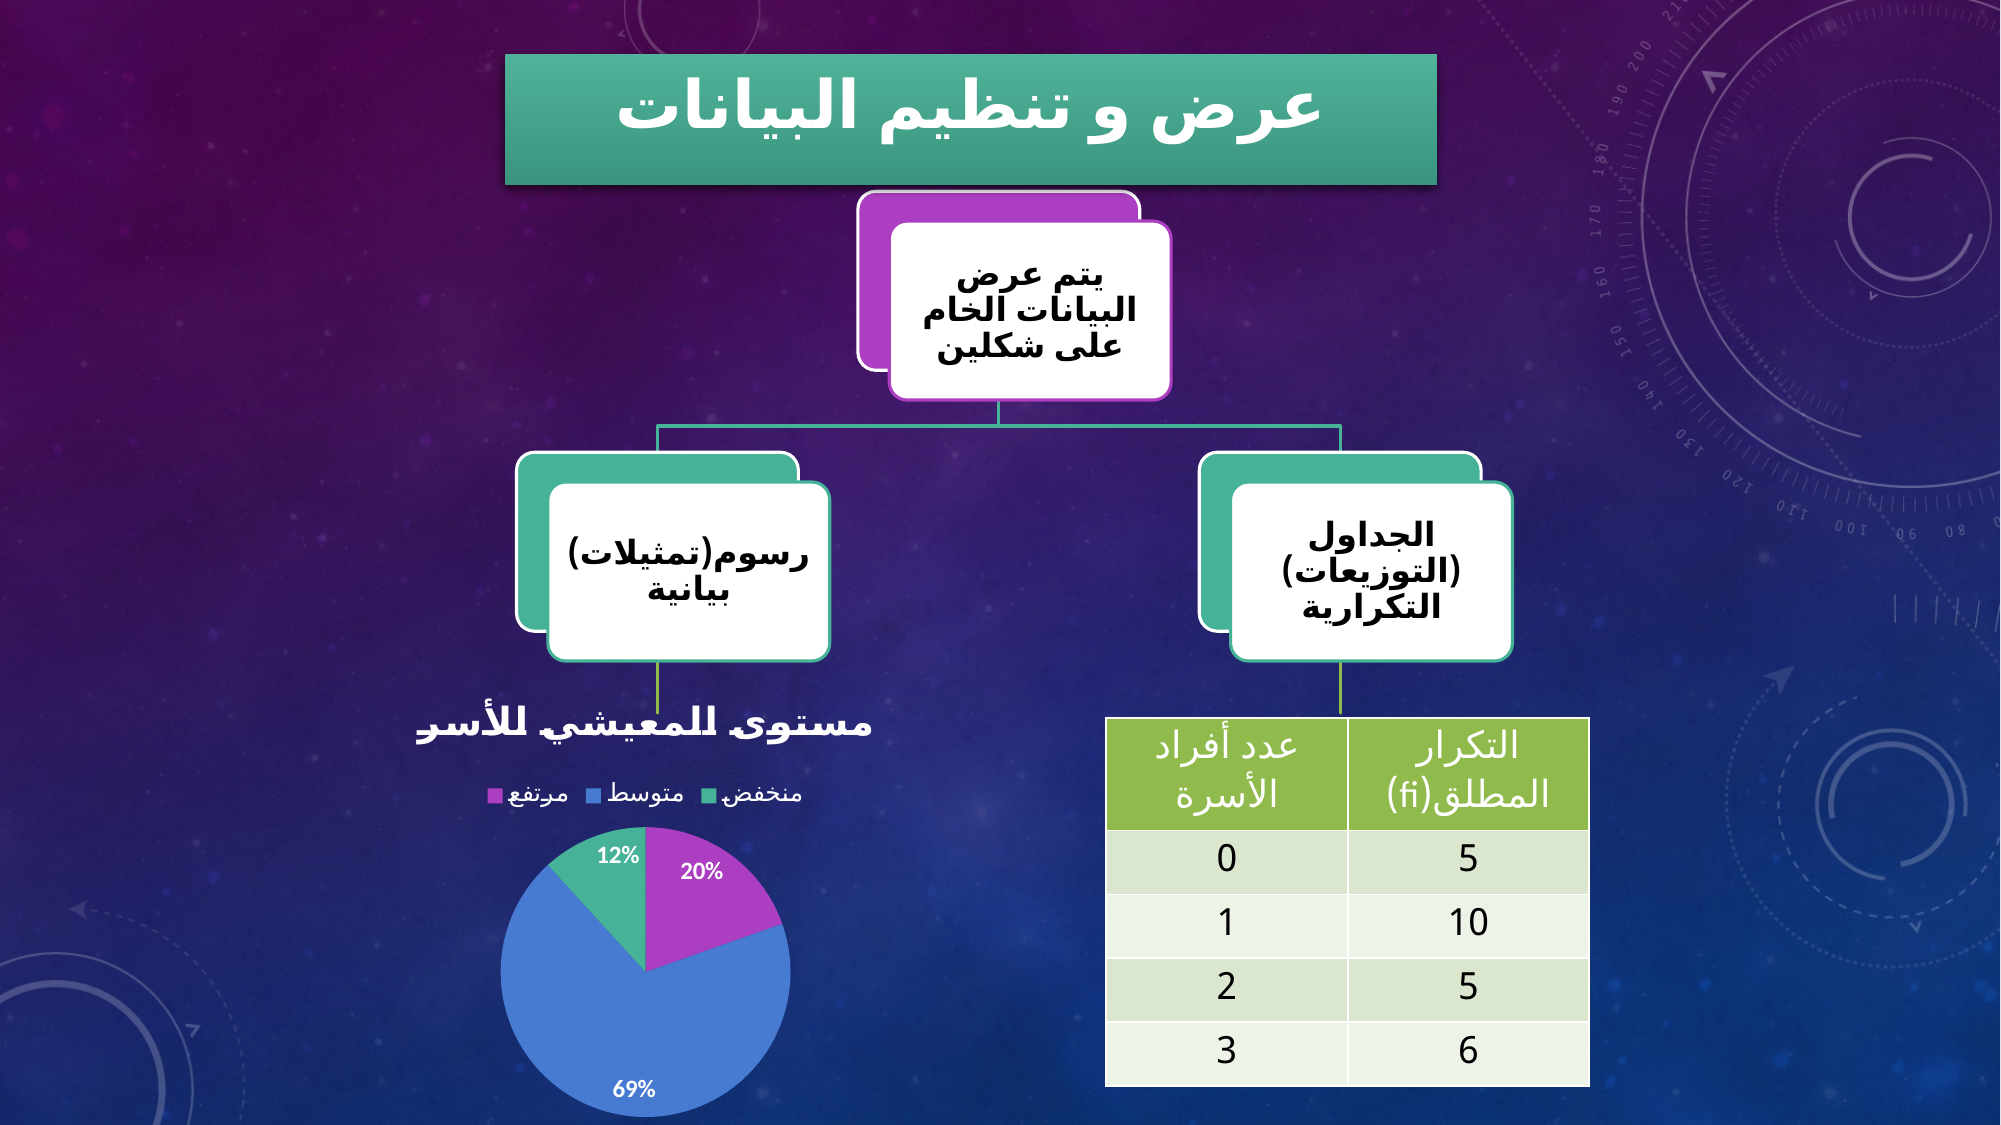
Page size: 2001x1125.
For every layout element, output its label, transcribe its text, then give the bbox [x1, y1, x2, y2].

text_box رسوم(تمثيلات) بيانية [546, 480, 832, 663]
table_header التكرار المطلق(fi) [1349, 719, 1588, 830]
picture [0, 0, 2001, 1125]
text_box الجداول (التوزيعات) التكرارية [1229, 480, 1515, 663]
table_cell 10 [1349, 895, 1588, 957]
text_box يتم عرض البيانات الخام على شكلين [887, 219, 1173, 402]
text_box [514, 450, 800, 633]
table_cell 3 [1107, 1023, 1347, 1085]
chart [279, 671, 1012, 1125]
text_box [1197, 450, 1483, 633]
text_box [656, 395, 1000, 450]
table_header عدد أفراد الأسرة [1107, 719, 1347, 830]
table_cell 5 [1349, 959, 1588, 1021]
table_cell 0 [1107, 831, 1347, 894]
table_cell 1 [1107, 895, 1347, 957]
text_box عرض و تنظيم البيانات [505, 54, 1437, 185]
table_cell 5 [1349, 831, 1588, 894]
text_box [856, 199, 1142, 372]
text_box [1000, 402, 1342, 450]
table_cell 6 [1349, 1023, 1588, 1085]
table_cell 2 [1107, 959, 1347, 1021]
